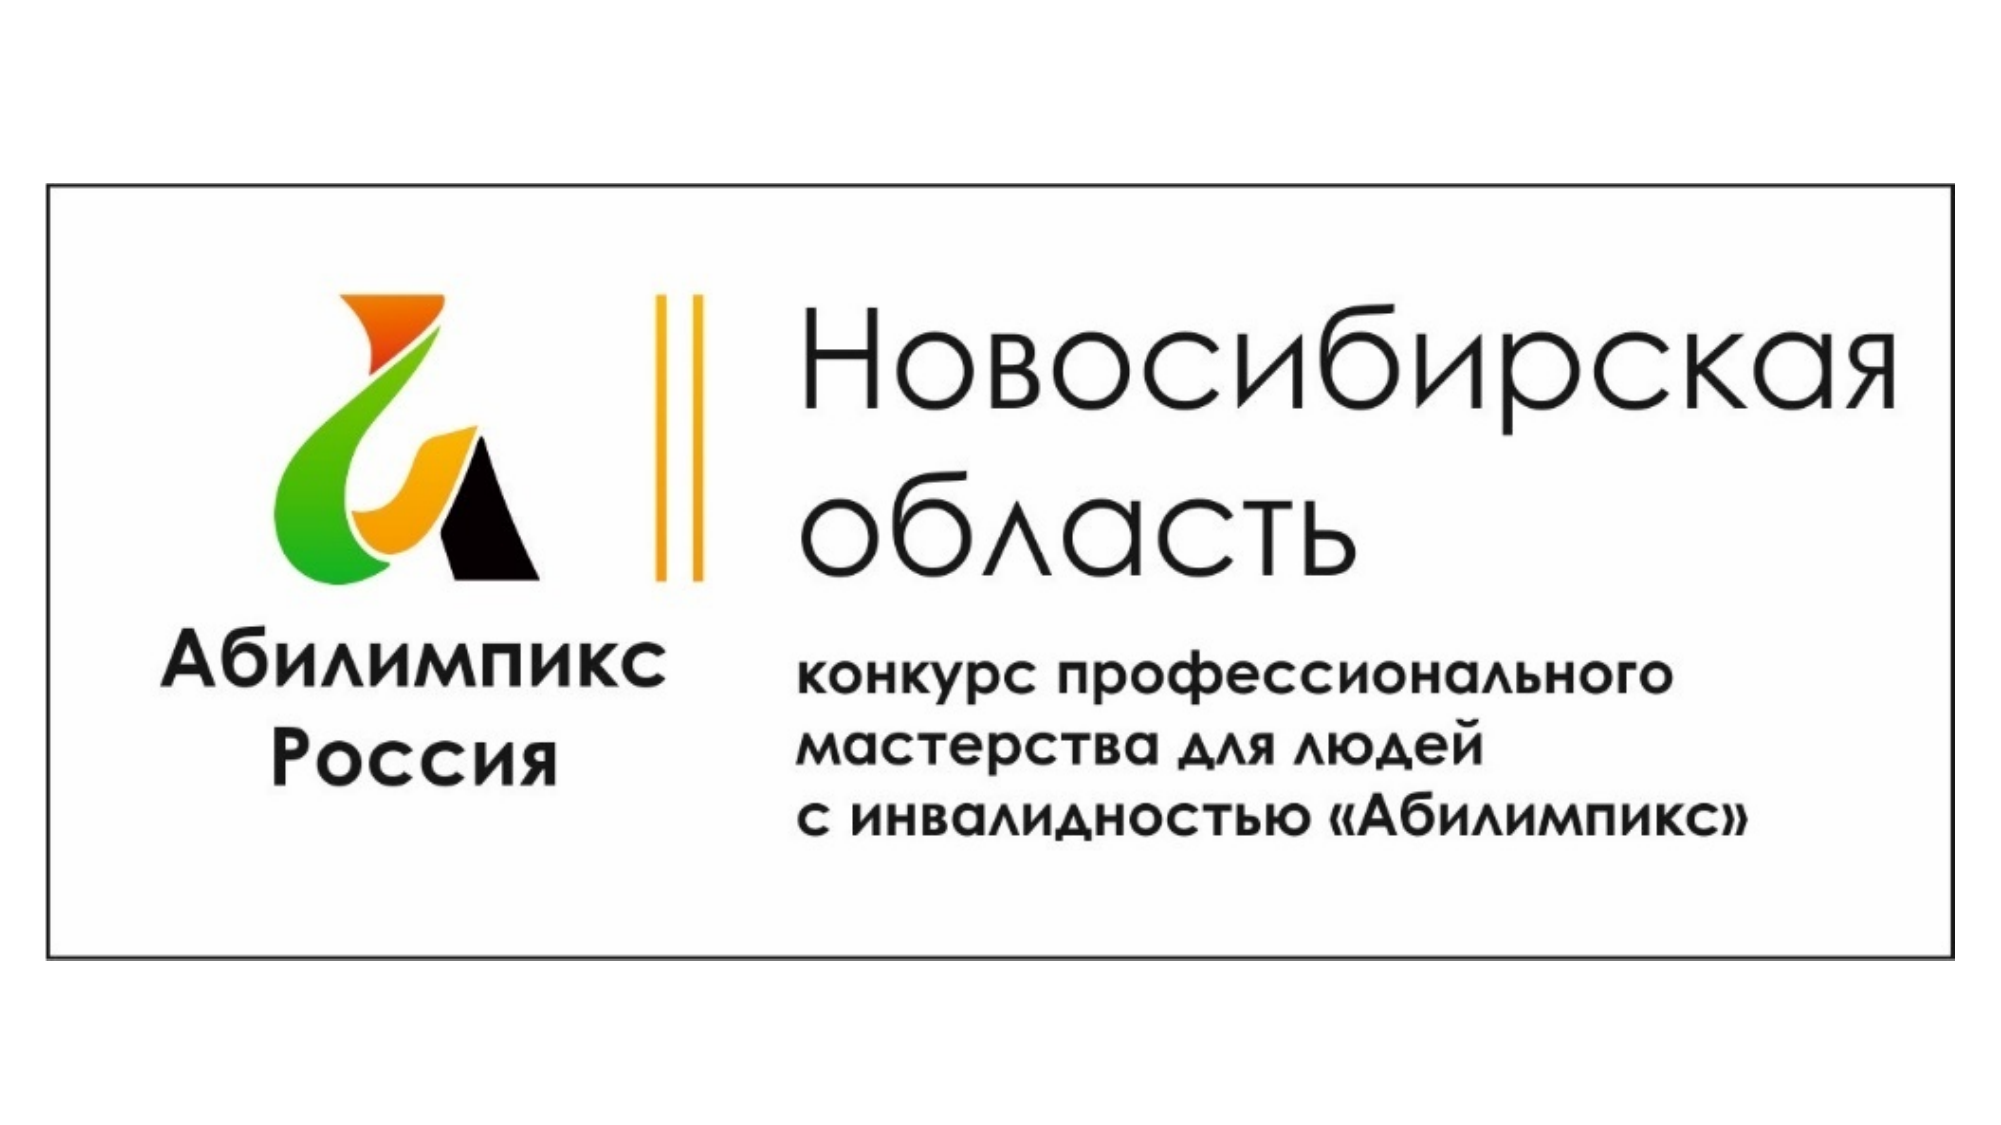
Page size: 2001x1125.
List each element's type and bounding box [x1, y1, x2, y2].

picture [45, 183, 1955, 961]
